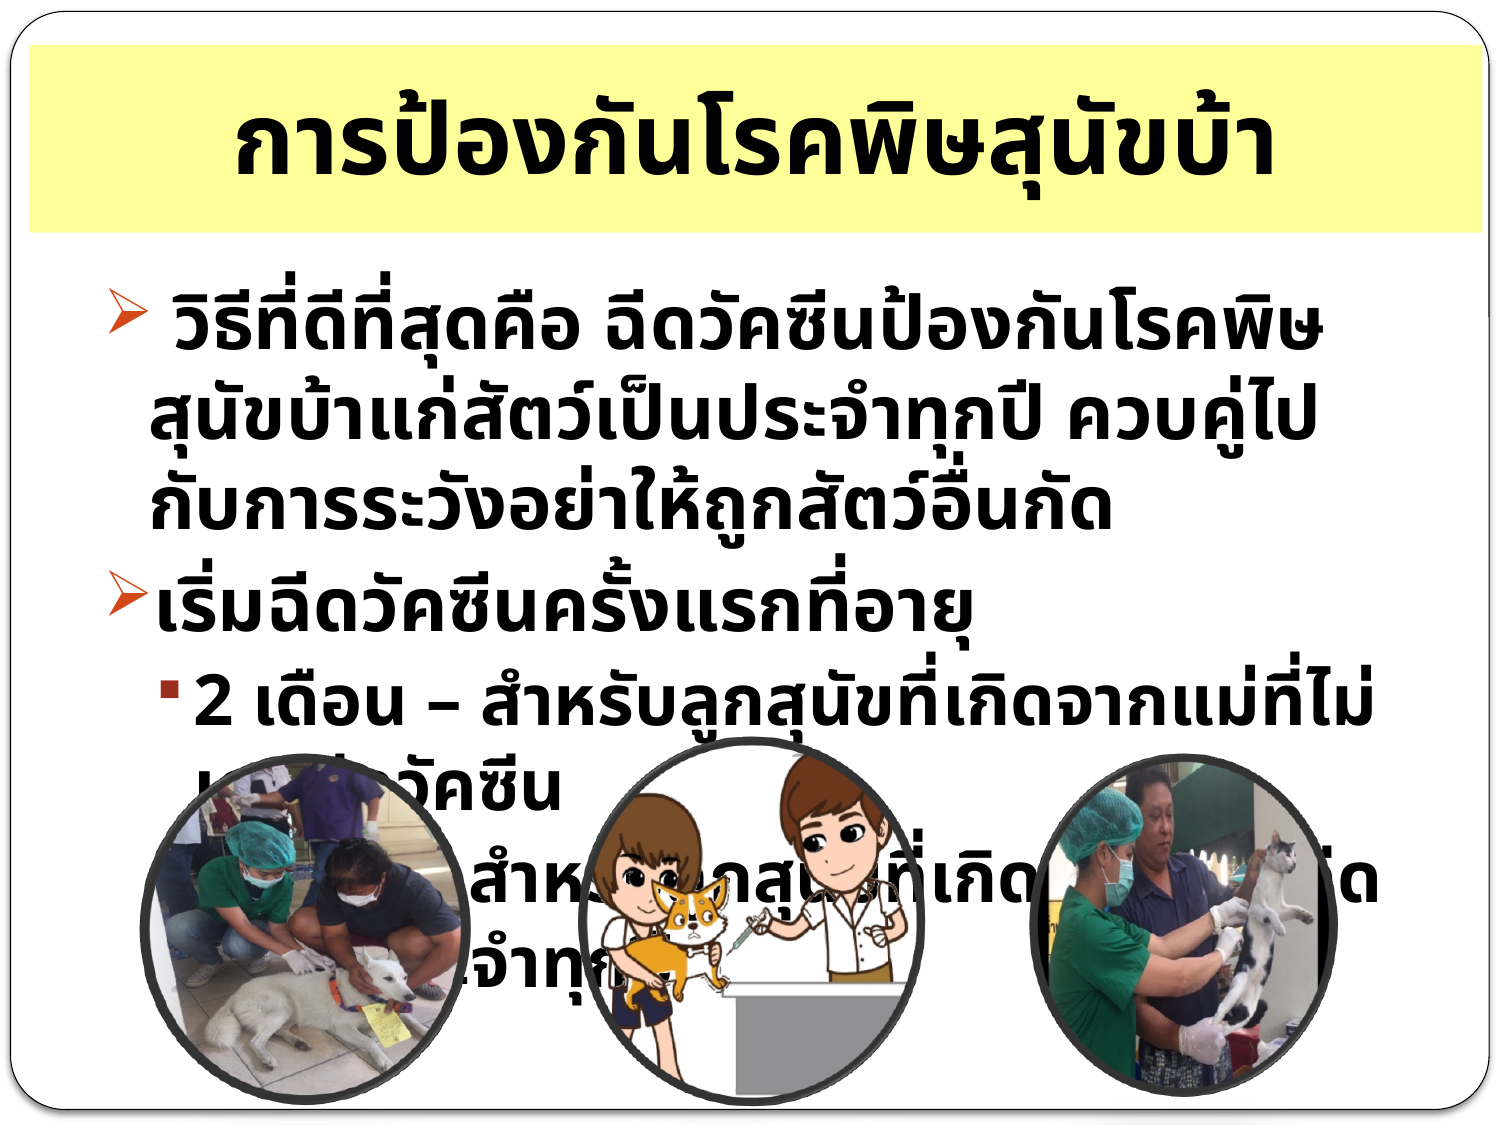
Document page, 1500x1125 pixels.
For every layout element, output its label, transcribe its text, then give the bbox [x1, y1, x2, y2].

picture [113, 751, 495, 1125]
picture [560, 734, 941, 1125]
title การป้องกันโรคพิษสุนัขบ้า [29, 45, 1483, 233]
list วิธีที่ดีที่สุดคือ ฉีดวัคซีนป้องกันโรคพิษสุนัขบ้าแก่สัตว์เป็นประจำทุกปี ควบคู่ไปกับการระวังอย่าให้ถูกสัตว์อื่นกัด เริ่มฉีดวัคซีนครั้งแรกที่อายุ 2 เดือน – สำหรับลูกสุนัขที่เกิดจากแม่ที่ไม่เคยฉีดวัคซีน 3 เดือน - สำหรับลูกสุนัขที่เกิดจากแม่ที่ฉีดวัคซีนประจำทุกปี [88, 267, 1424, 799]
picture [1009, 751, 1356, 1125]
